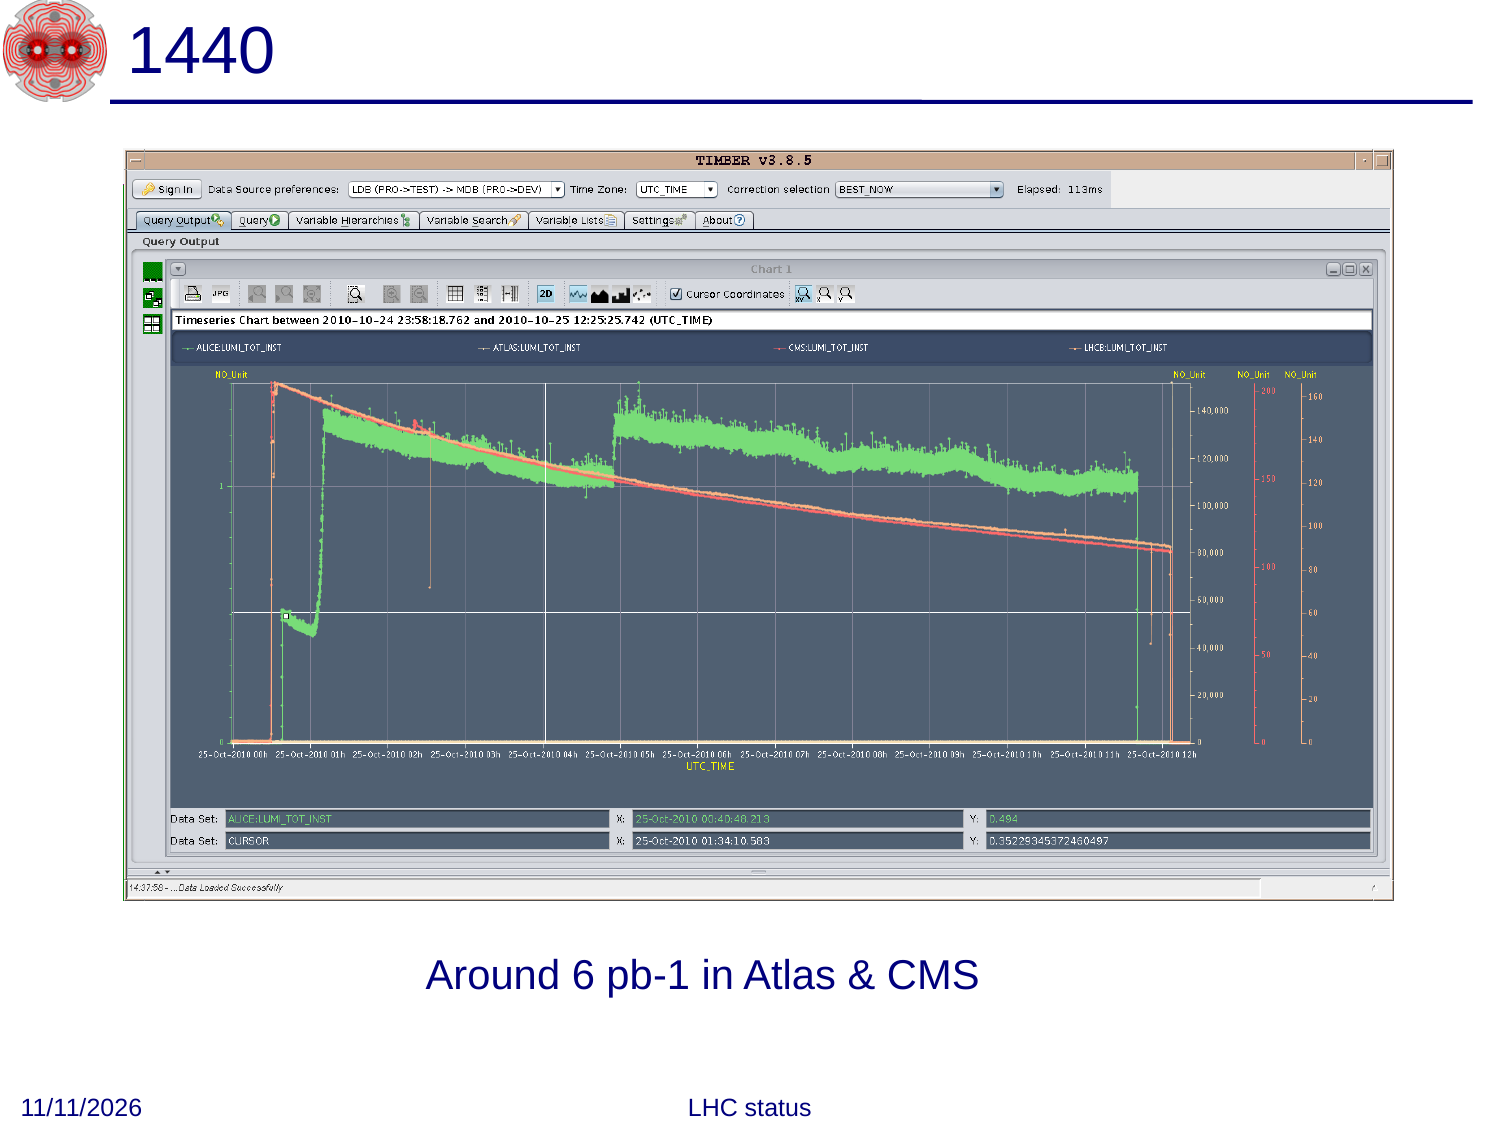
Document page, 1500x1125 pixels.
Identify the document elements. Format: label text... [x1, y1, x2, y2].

footer LHC status [512, 1087, 988, 1125]
text_box Around 6 pb-1 in Atlas & CMS [312, 940, 1093, 1006]
picture [123, 148, 1394, 901]
title 1440 [111, 3, 1463, 91]
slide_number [5, 1085, 356, 1125]
picture [0, 0, 108, 103]
